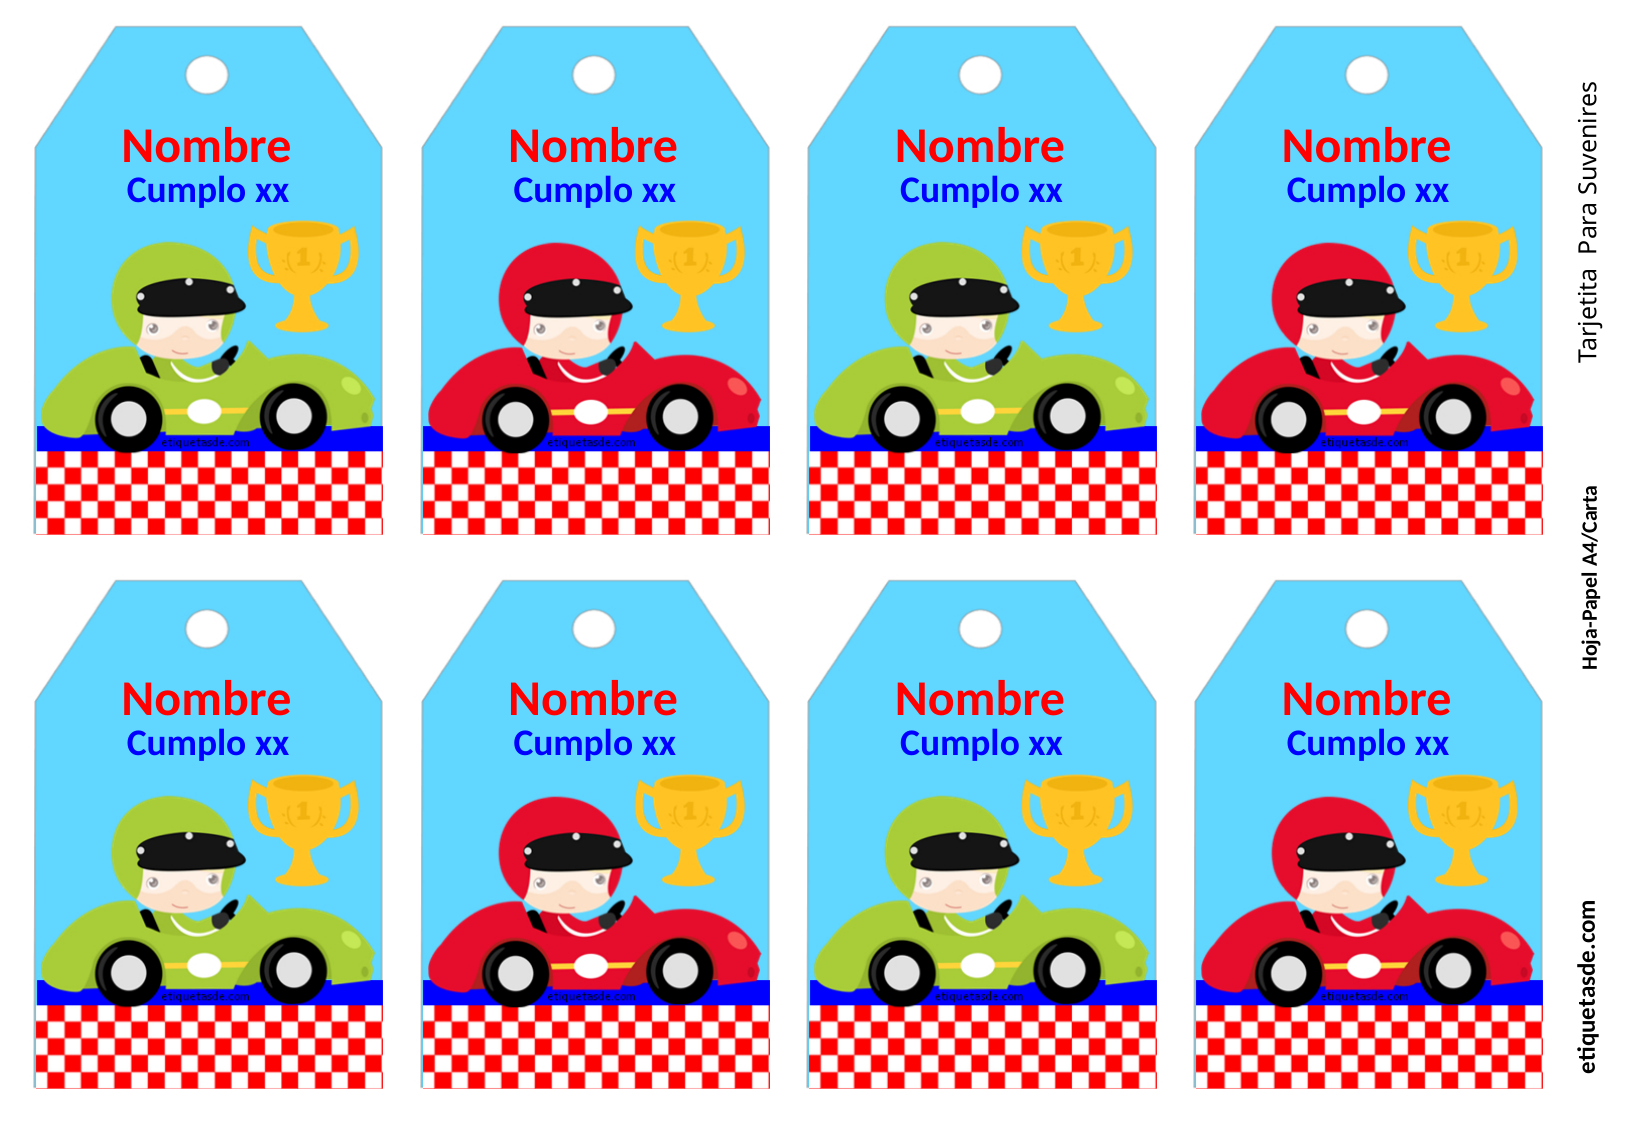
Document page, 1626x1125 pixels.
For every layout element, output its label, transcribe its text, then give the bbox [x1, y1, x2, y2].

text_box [27, 573, 388, 1093]
text_box Hoja-Papel A4/Carta [1567, 470, 1609, 686]
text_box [413, 20, 775, 540]
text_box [27, 20, 388, 540]
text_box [1187, 573, 1549, 1093]
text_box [800, 20, 1162, 540]
text_box Tarjetita Para Suvenires [1563, 0, 1609, 458]
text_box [1187, 20, 1549, 540]
text_box etiquetasde.com [1562, 884, 1608, 1089]
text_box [413, 573, 775, 1093]
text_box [800, 573, 1162, 1093]
